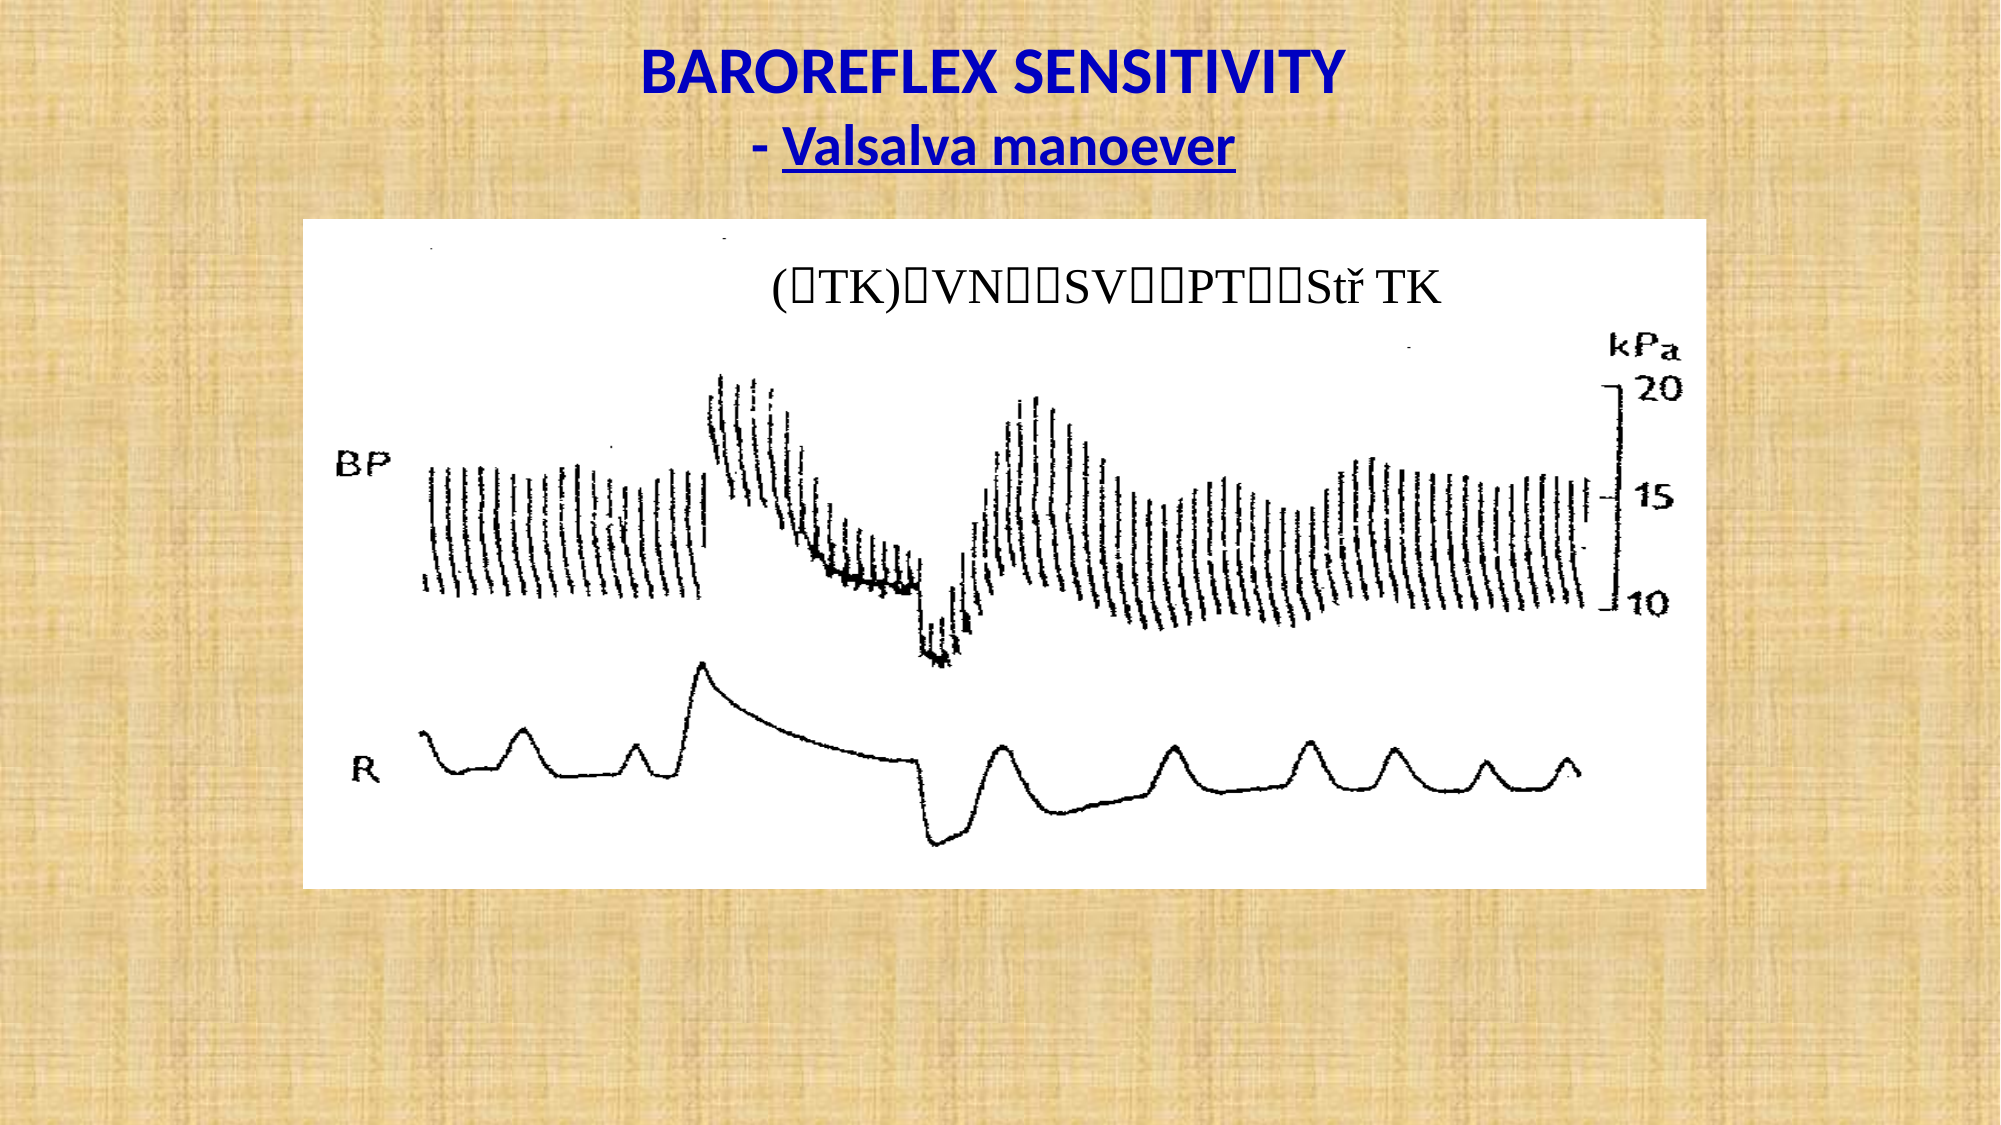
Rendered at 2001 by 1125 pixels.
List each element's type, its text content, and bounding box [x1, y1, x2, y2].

picture [0, 0, 2001, 1125]
text_box BAROREFLEX SENSITIVITY - Valsalva manoever [625, 19, 1362, 219]
